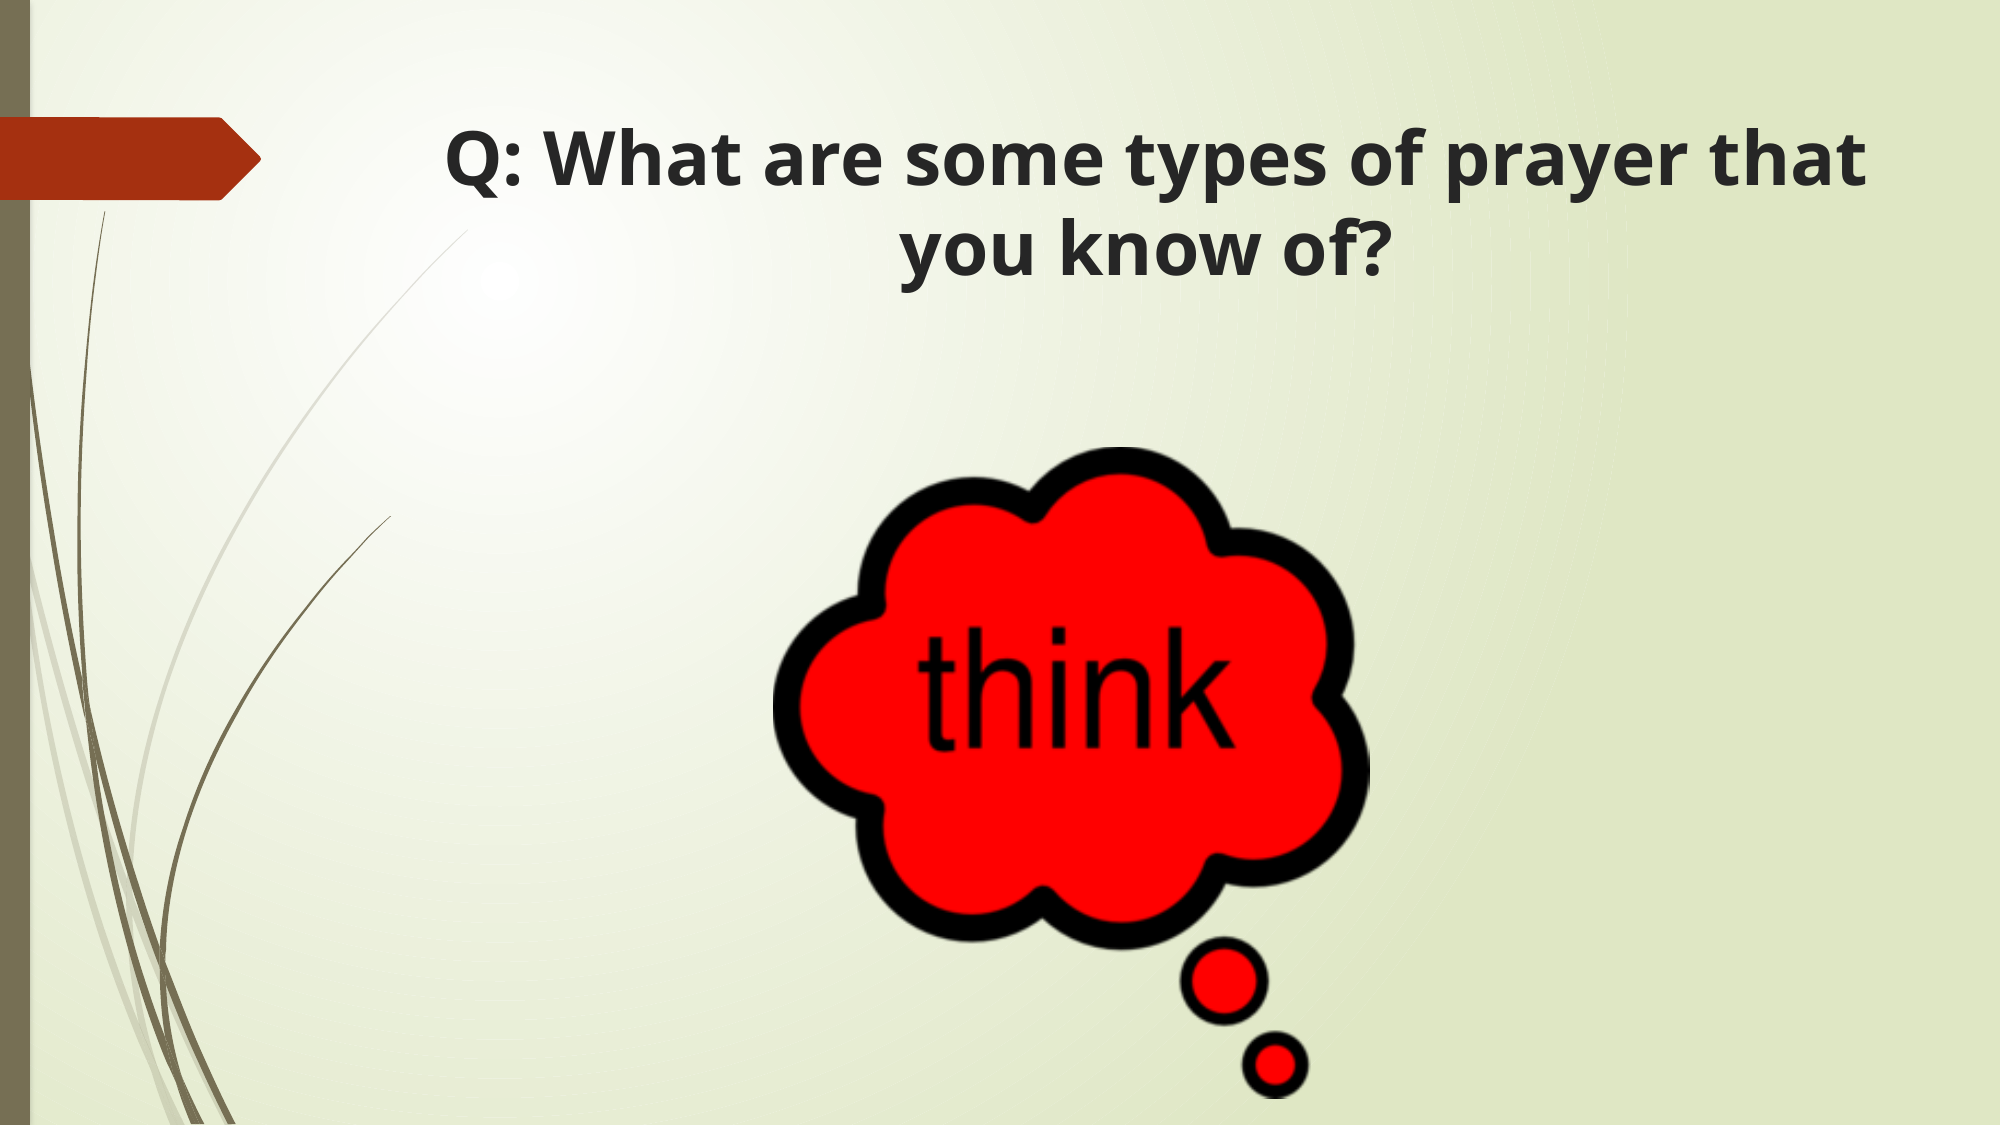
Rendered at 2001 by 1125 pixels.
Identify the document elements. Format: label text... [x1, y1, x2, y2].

picture [772, 447, 1370, 1099]
title Q: What are some types of prayer that you know of? [425, 102, 1888, 313]
